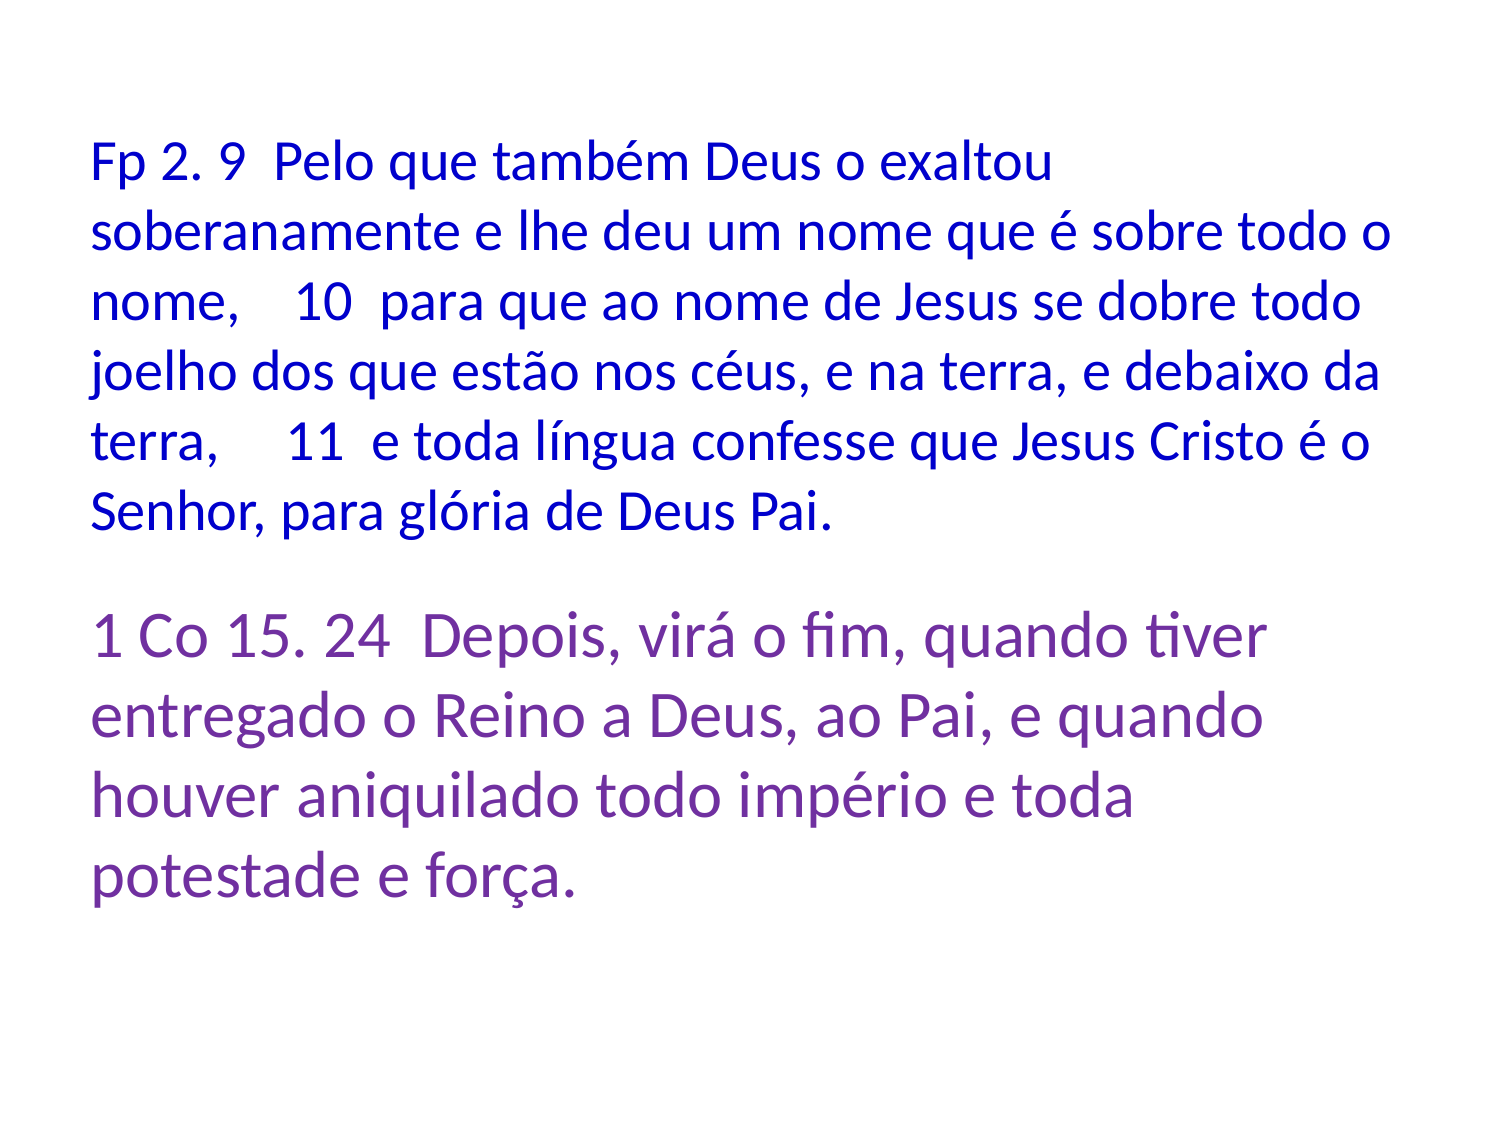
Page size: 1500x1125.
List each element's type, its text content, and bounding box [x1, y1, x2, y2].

list Fp 2. 9 Pelo que também Deus o exaltou soberanamente e lhe deu um nome que é sobre todo o nome, 10 para que ao nome de Jesus se dobre todo joelho dos que estão nos céus, e na terra, e debaixo da terra, 11 e toda língua confesse que Jesus Cristo é o Senhor, para glória de Deus Pai. 1 Co 15. 24 Depois, virá o fim, quando tiver entregado o Reino a Deus, ao Pai, e quando houver aniquilado todo império e toda potestade e força. [75, 78, 1425, 1047]
